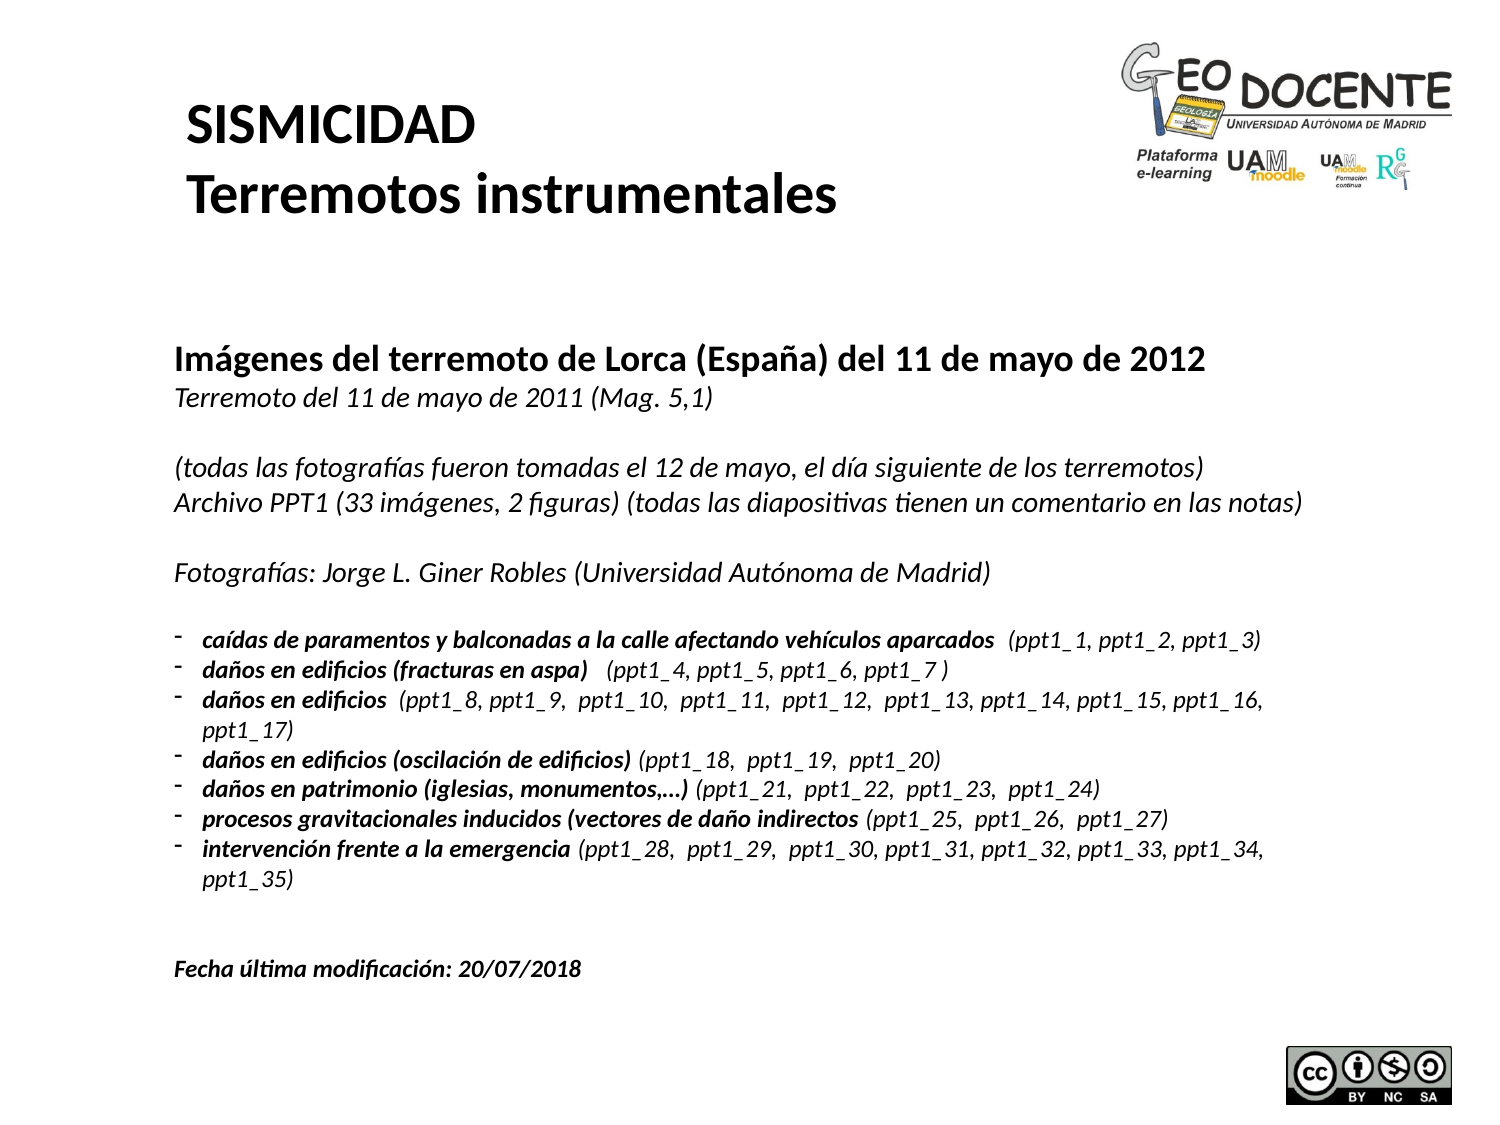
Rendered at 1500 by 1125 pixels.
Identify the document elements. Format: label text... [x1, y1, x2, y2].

picture [1286, 1046, 1452, 1105]
picture [1121, 42, 1452, 190]
text_box Imágenes del terremoto de Lorca (España) del 11 de mayo de 2012 Terremoto del 11 de mayo de 2011 (Mag. 5,1) (todas las fotografías fueron tomadas el 12 de mayo, el día siguiente de los terremotos) Archivo PPT1 (33 imágenes, 2 figuras) (todas las diapositivas tienen un comentario en las notas) Fotografías: Jorge L. Giner Robles (Universidad Autónoma de Madrid) caídas de paramentos y balconadas a la calle afectando vehículos aparcados (ppt1_1, ppt1_2, ppt1_3) daños en edificios (fracturas en aspa) (ppt1_4, ppt1_5, ppt1_6, ppt1_7 ) daños en edificios (ppt1_8, ppt1_9, ppt1_10, ppt1_11, ppt1_12, ppt1_13, ppt1_14, ppt1_15, ppt1_16, ppt1_17) daños en edificios (oscilación de edificios) (ppt1_18, ppt1_19, ppt1_20) daños en patrimonio (iglesias, monumentos,…) (ppt1_21, ppt1_22, ppt1_23, ppt1_24) procesos gravitacionales inducidos (vectores de daño indirectos (ppt1_25, ppt1_26, ppt1_27) intervención frente a la emergencia (ppt1_28, ppt1_29, ppt1_30, ppt1_31, ppt1_32, ppt1_33, ppt1_34, ppt1_35) Fecha última modificación: 20/07/2018 [159, 326, 1376, 990]
text_box SISMICIDAD Terremotos instrumentales [171, 78, 892, 233]
